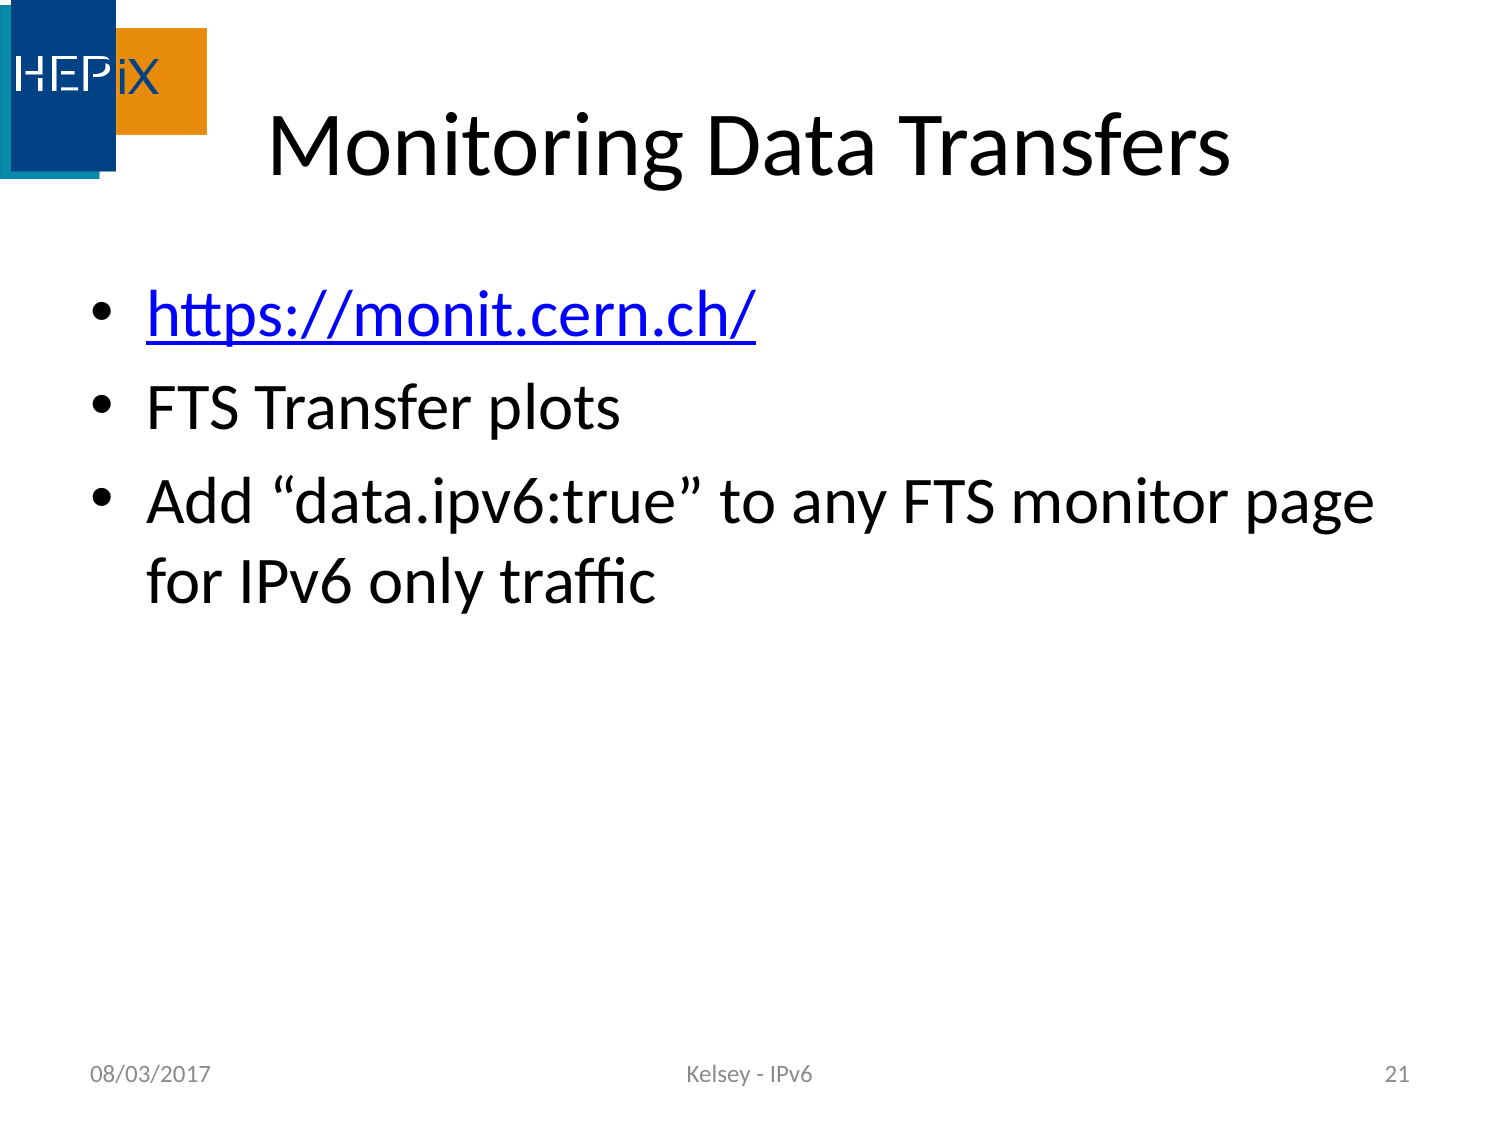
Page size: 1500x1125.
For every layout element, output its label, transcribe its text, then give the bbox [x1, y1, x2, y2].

list https://monit.cern.ch/ FTS Transfer plots Add “data.ipv6:true” to any FTS monitor page for IPv6 only traffic [74, 262, 1426, 1006]
footer Kelsey - IPv6 [512, 1042, 988, 1103]
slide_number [75, 1042, 425, 1103]
slide_number 21 [1074, 1042, 1425, 1103]
title Monitoring Data Transfers [74, 44, 1426, 233]
picture [0, 0, 207, 170]
